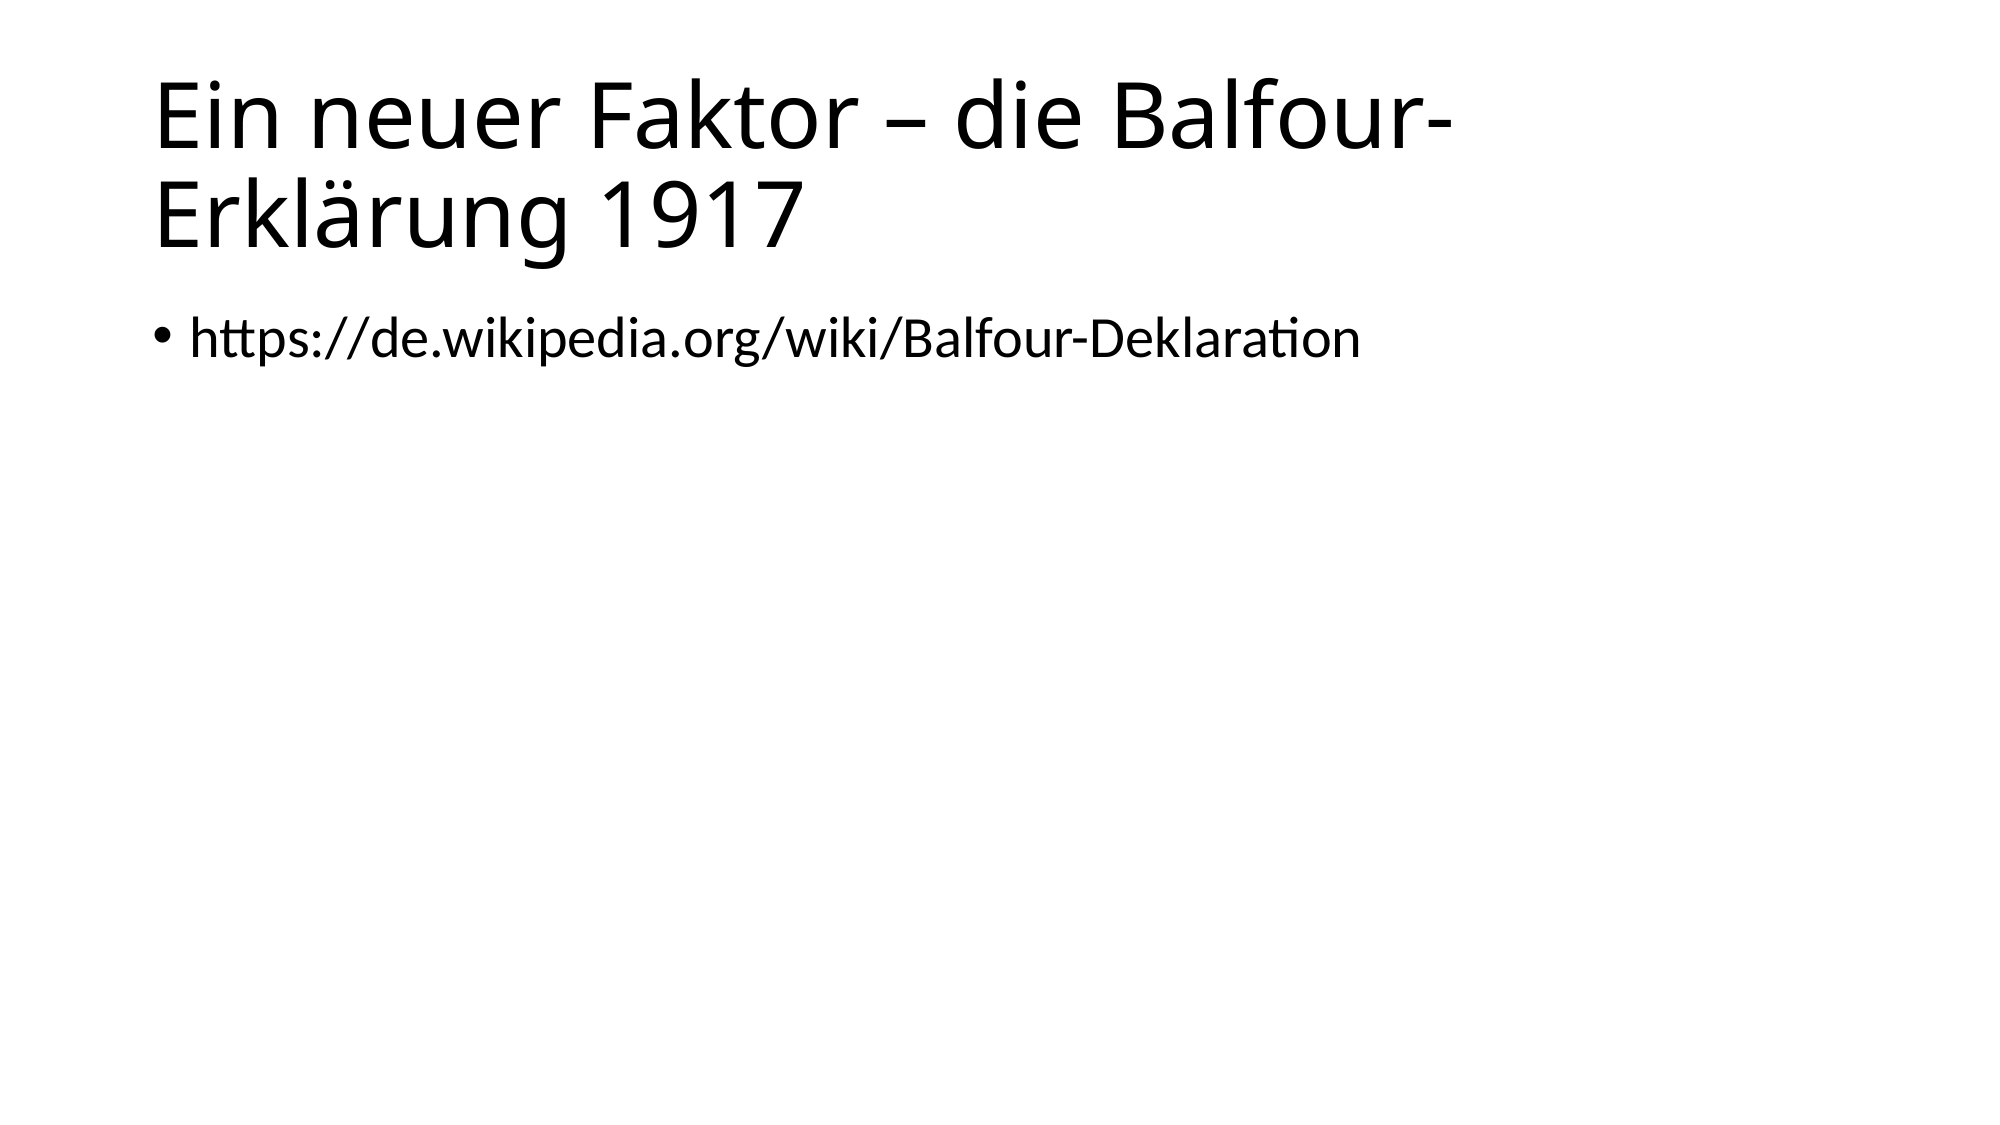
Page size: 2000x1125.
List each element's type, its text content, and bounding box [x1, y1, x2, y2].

list https://de.wikipedia.org/wiki/Balfour-Deklaration [137, 299, 1862, 1014]
title Ein neuer Faktor – die Balfour-Erklärung 1917 [137, 59, 1862, 278]
